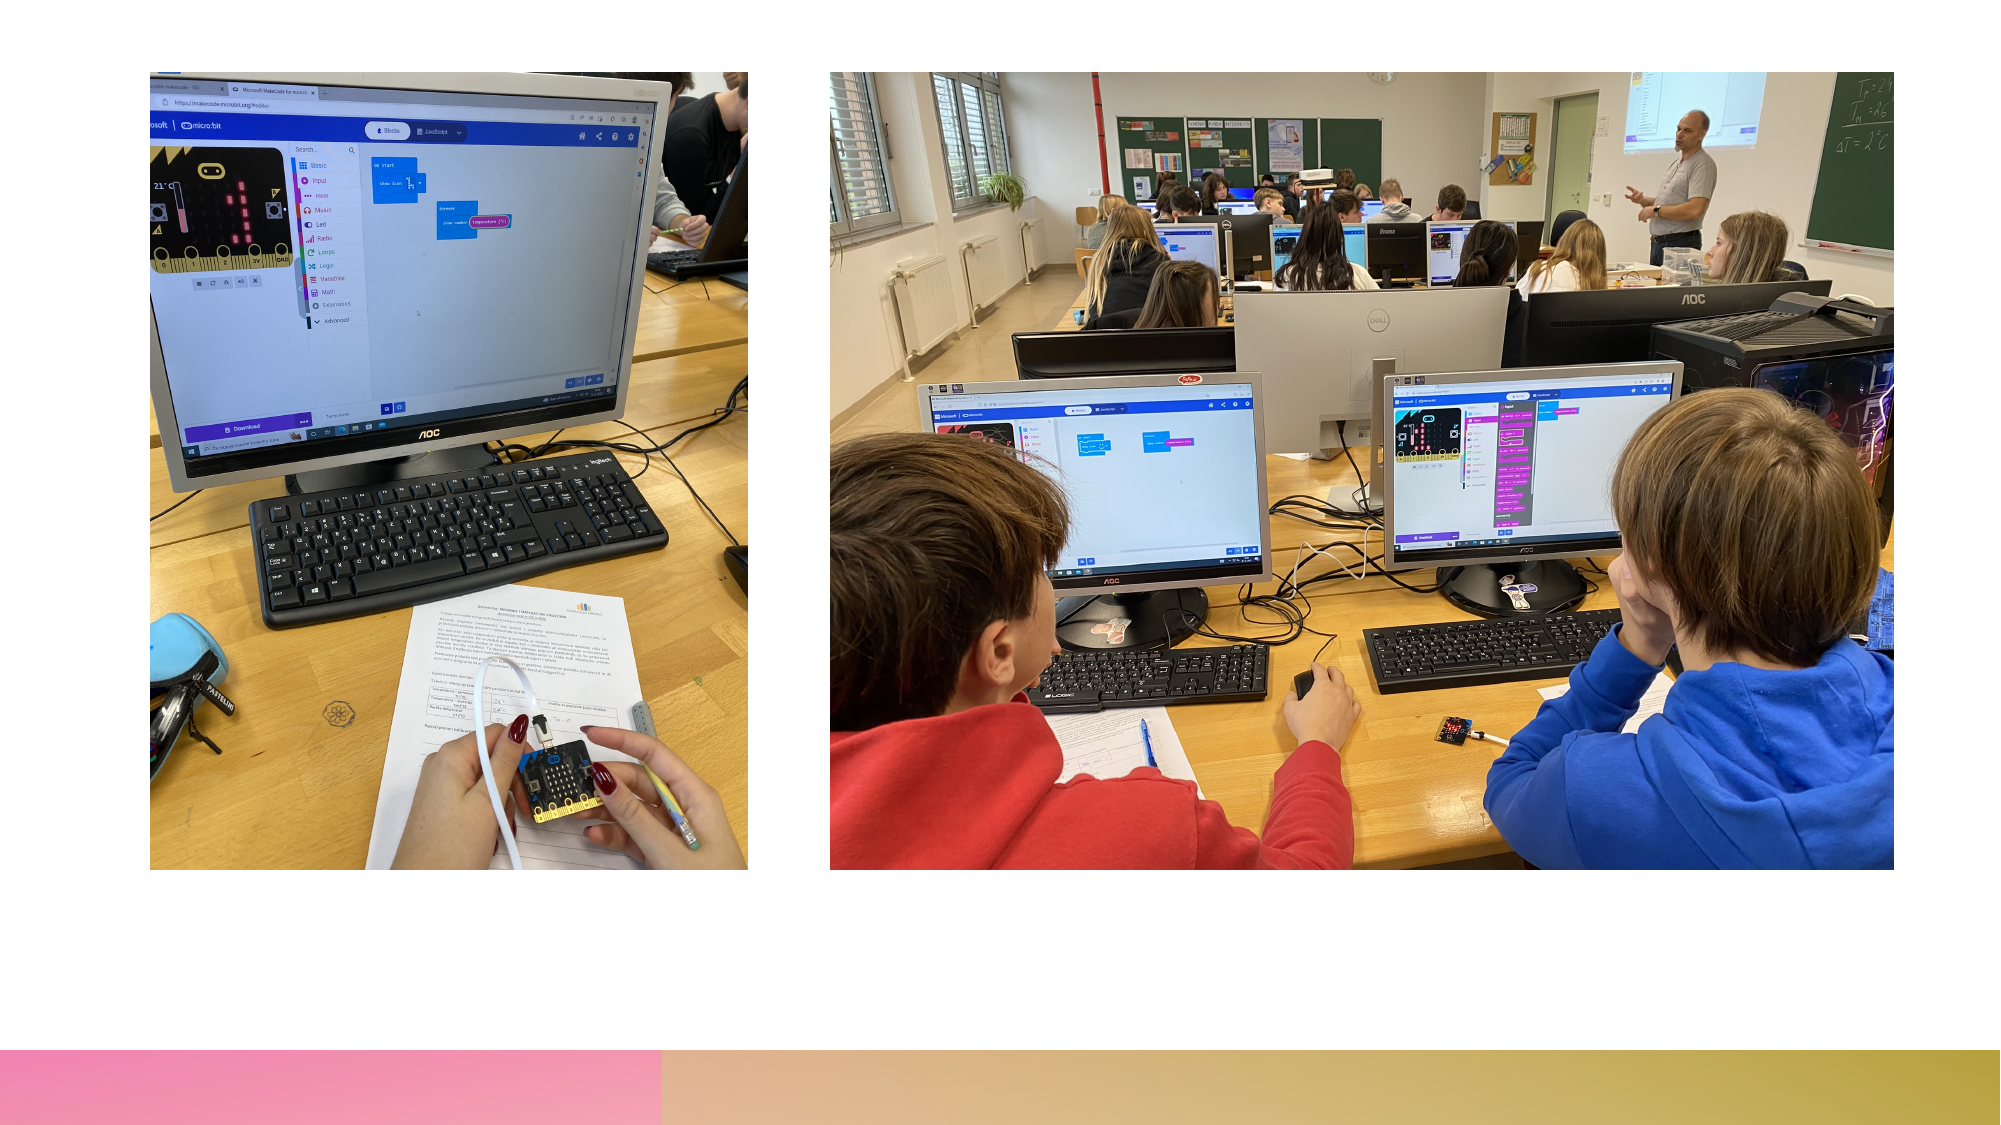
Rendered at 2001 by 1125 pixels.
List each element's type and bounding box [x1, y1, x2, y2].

picture [149, 72, 748, 870]
picture [830, 72, 1894, 870]
